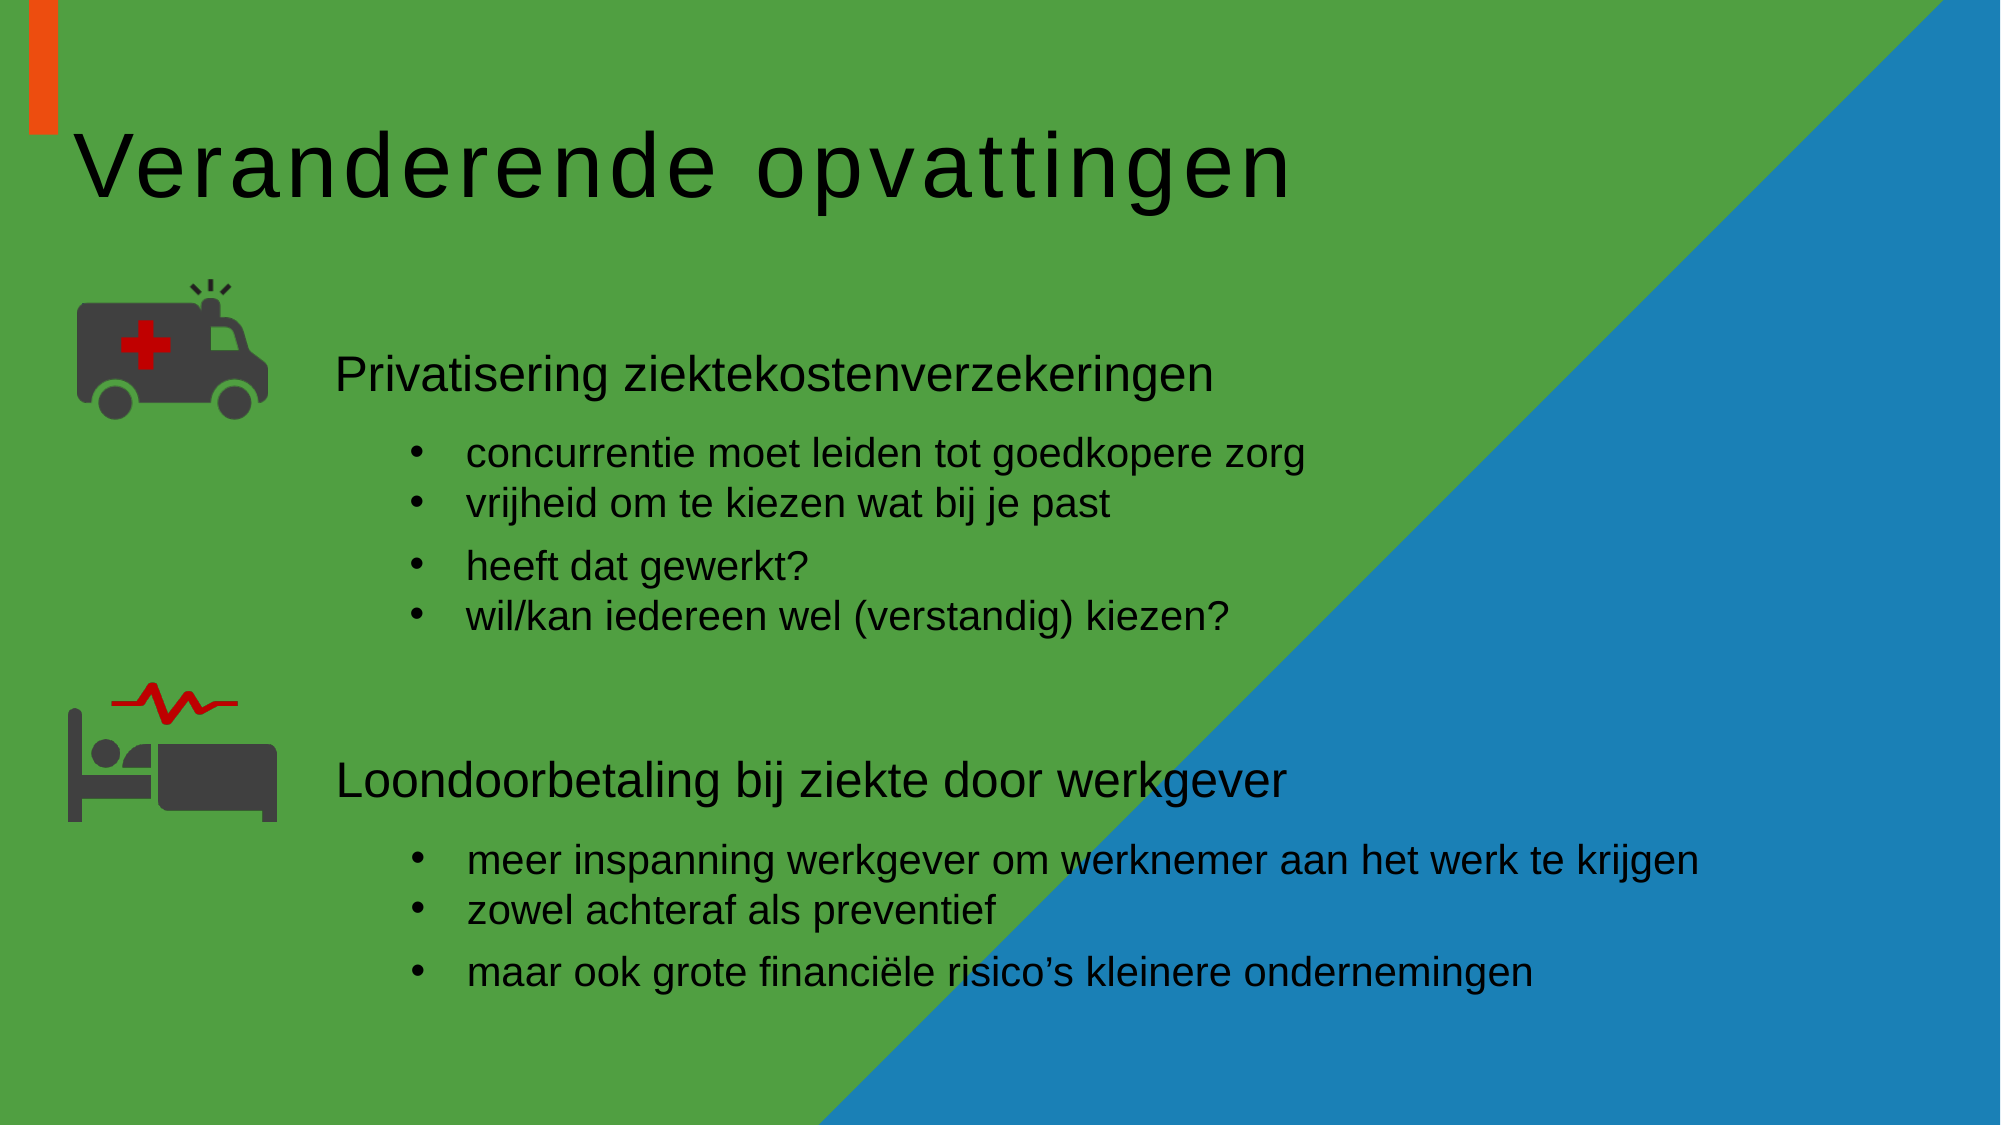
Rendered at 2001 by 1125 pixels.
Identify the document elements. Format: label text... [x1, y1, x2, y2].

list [58, 650, 286, 879]
picture [58, 246, 287, 474]
text_box Loondoorbetaling bij ziekte door werkgever meer inspanning werkgever om werknemer aan het werk te krijgen zowel achteraf als preventief maar ook grote financiële risico’s kleinere ondernemingen [320, 740, 1716, 1003]
title Veranderende opvattingen [58, 58, 1950, 277]
picture [99, 666, 250, 741]
text_box Privatisering ziektekostenverzekeringen concurrentie moet leiden tot goedkopere zorg vrijheid om te kiezen wat bij je past heeft dat gewerkt? wil/kan iedereen wel (verstandig) kiezen? [319, 333, 1322, 646]
